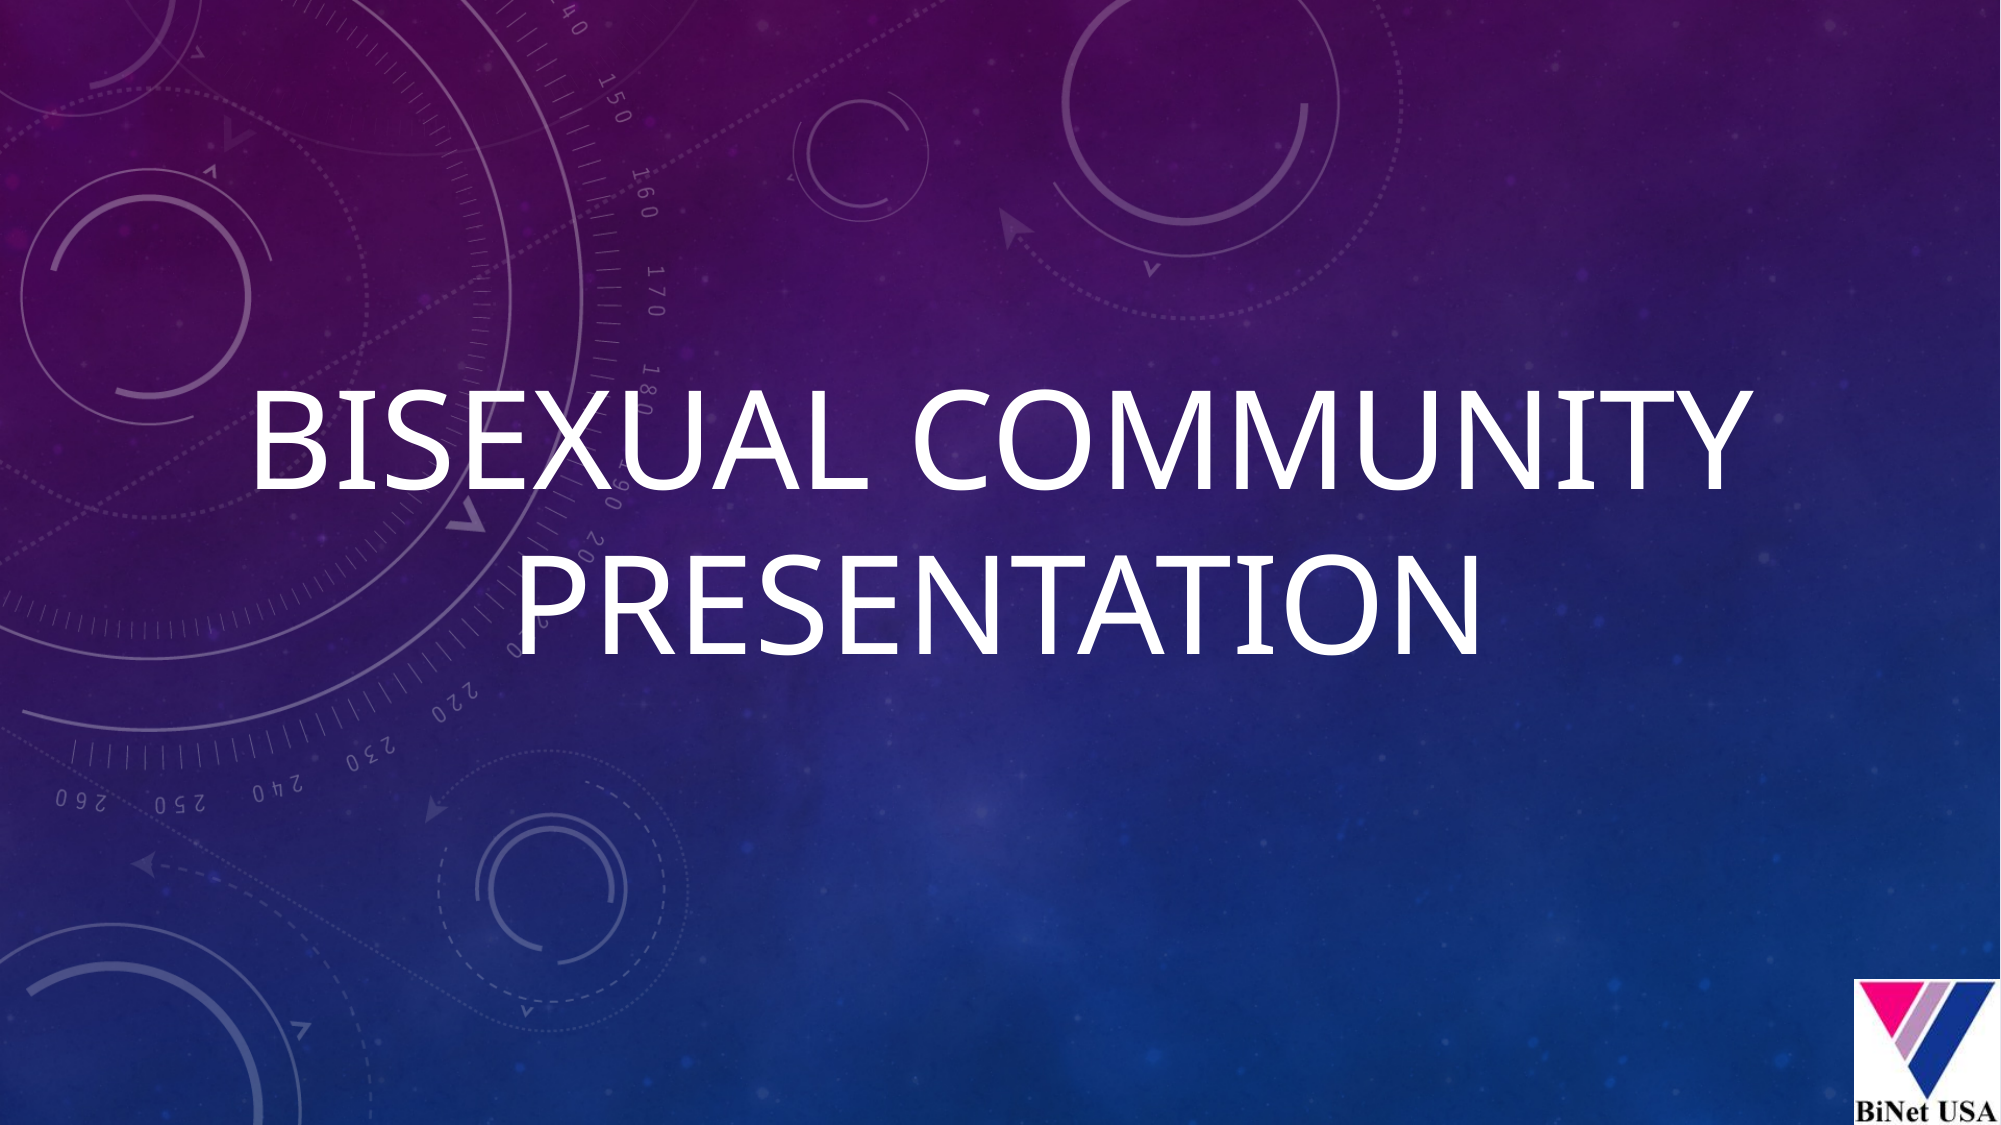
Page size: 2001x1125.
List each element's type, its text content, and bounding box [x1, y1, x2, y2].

picture [0, 0, 2001, 1125]
title Bisexual Community Presentation [0, 55, 2000, 980]
